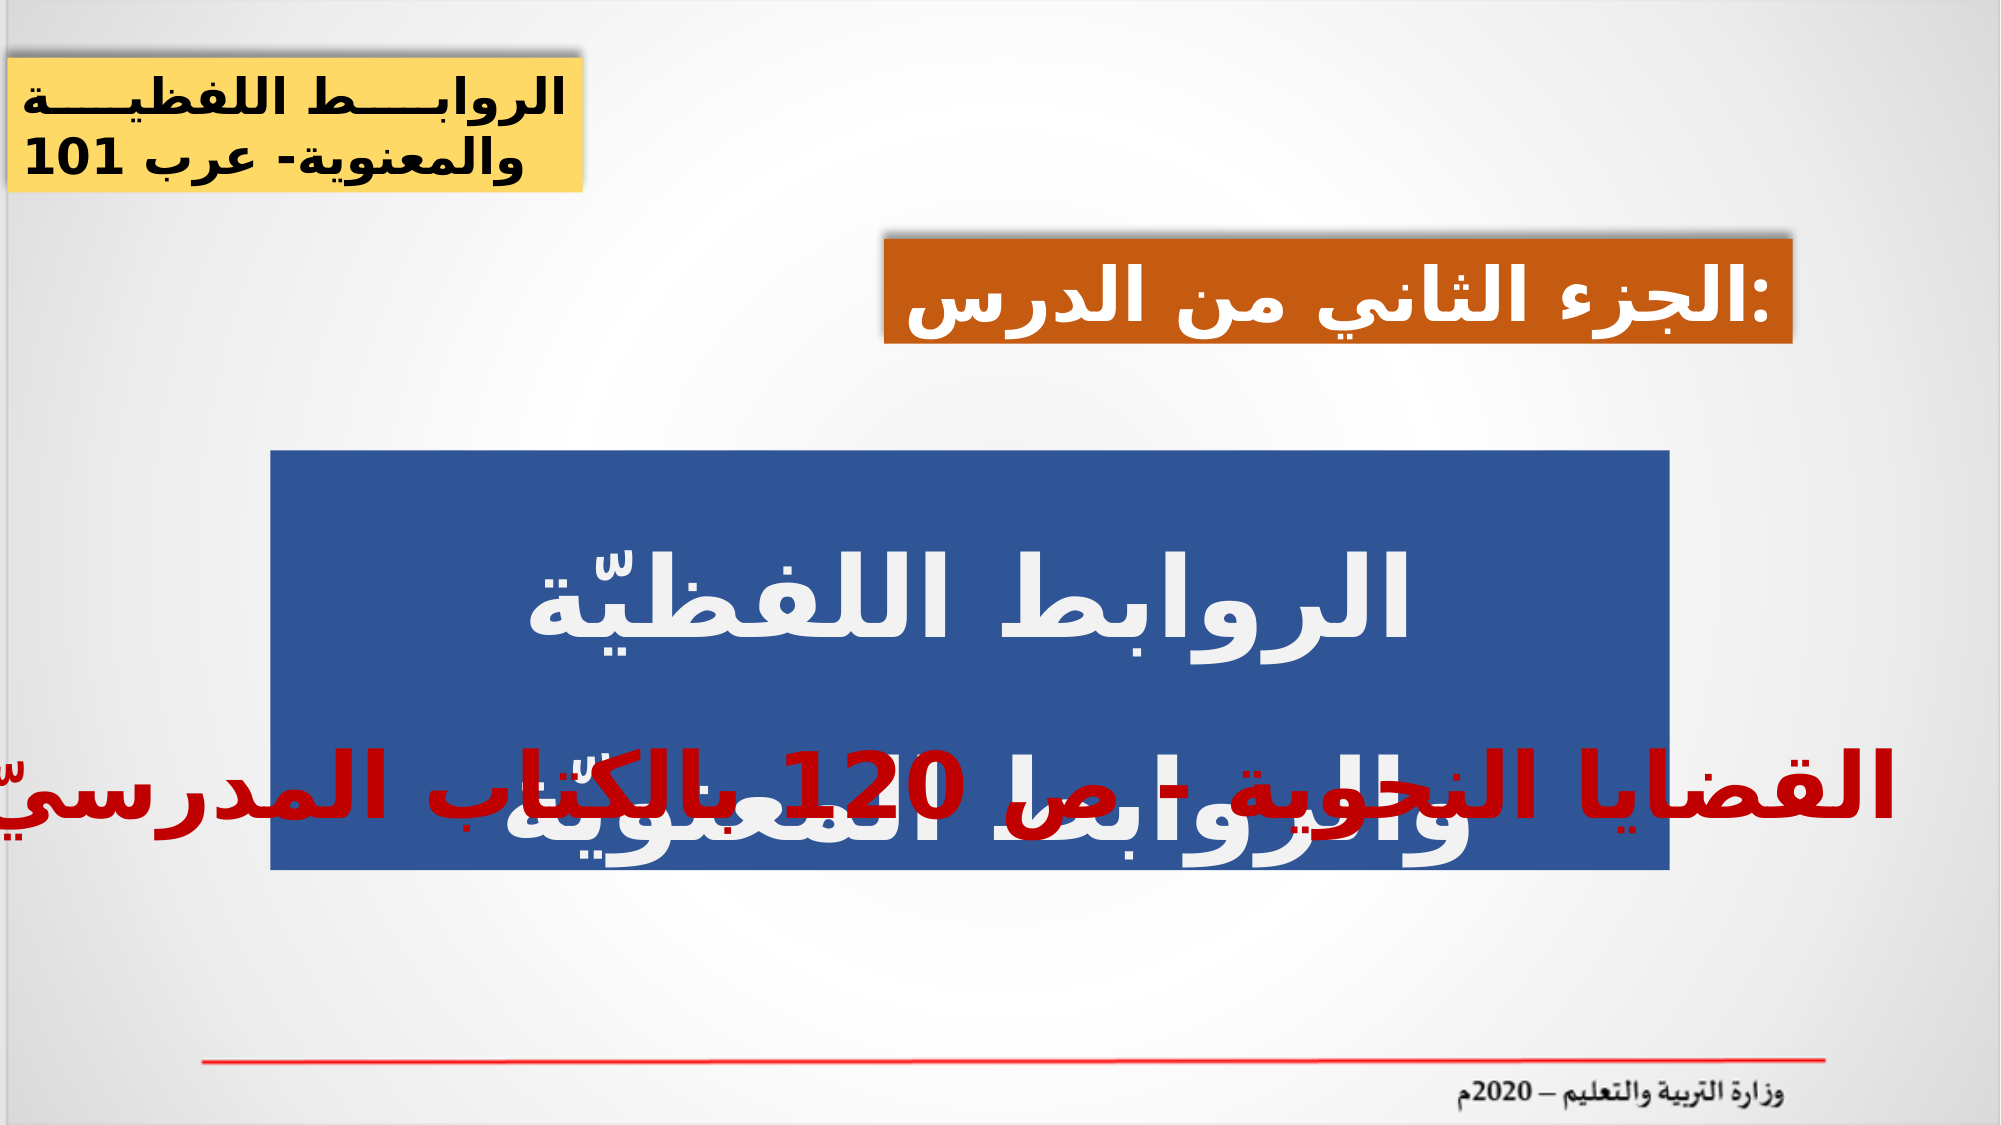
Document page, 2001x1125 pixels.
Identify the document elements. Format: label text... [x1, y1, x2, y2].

text_box الجزء الثاني من الدرس: [884, 238, 1793, 344]
text_box الروابط اللفظيّة والروابط المعنويّة [270, 845, 1670, 871]
text_box القضايا النحوية - ص 120 بالكتاب المدرسيّ [0, 720, 1916, 845]
picture [0, 0, 2001, 1125]
text_box الروابط اللفظية والمعنوية- عرب 101 [7, 57, 583, 193]
text_box الروابط اللفظيّة والروابط المعنويّة [270, 450, 1670, 720]
